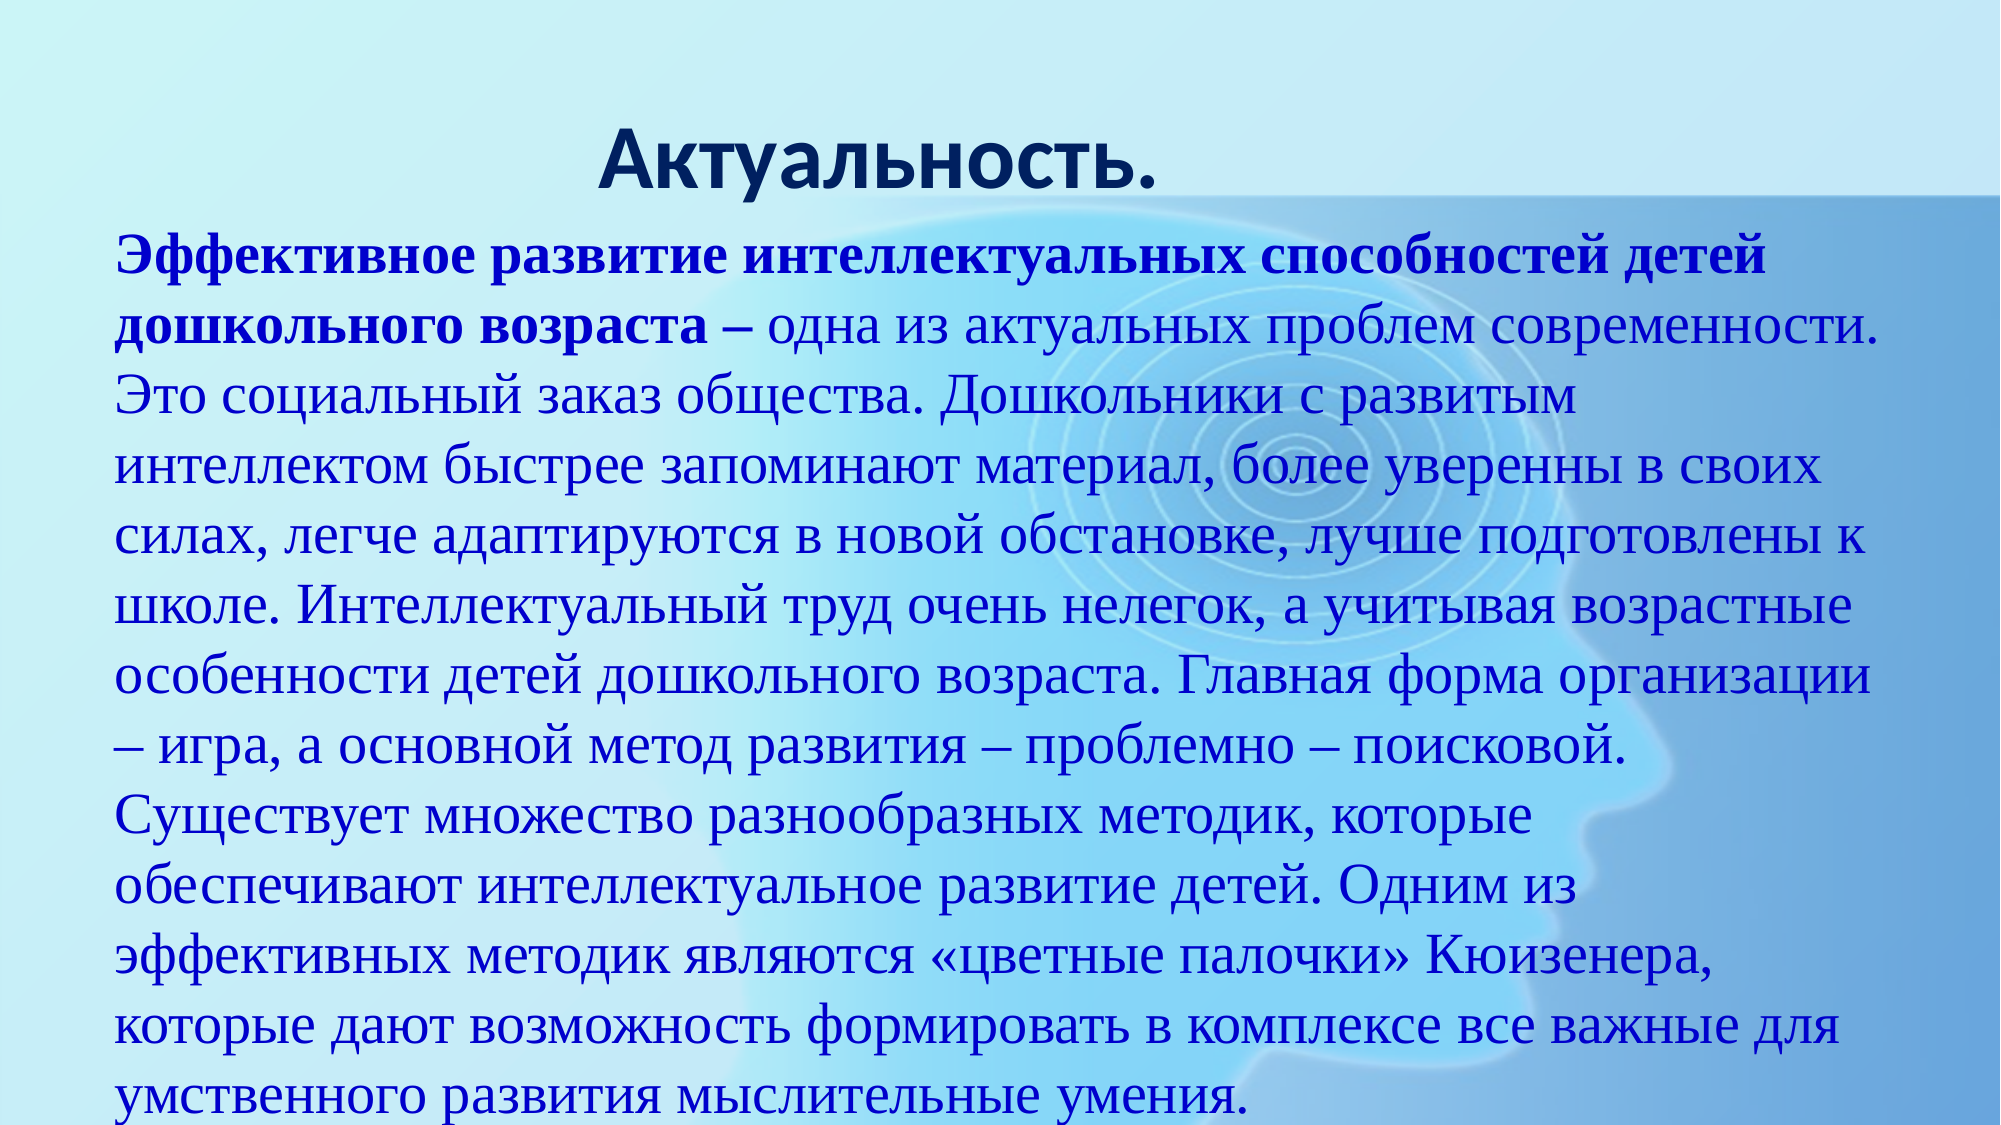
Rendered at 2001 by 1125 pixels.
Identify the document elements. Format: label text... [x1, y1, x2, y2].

title Актуальность. [107, 53, 1652, 207]
list Эффективное развитие интеллектуальных способностей детей дошкольного возраста – одна из актуальных проблем современности. Это социальный заказ общества. Дошкольники с развитым интеллектом быстрее запоминают материал, более уверенны в своих силах, легче адаптируются в новой обстановке, лучше подготовлены к школе. Интеллектуальный труд очень нелегок, а учитывая возрастные особенности детей дошкольного возраста. Главная форма организации – игра, а основной метод развития – проблемно – поисковой. Существует множество разнообразных методик, которые обеспечивают интеллектуальное развитие детей. Одним из эффективных методик являются «цветные палочки» Кюизенера, которые дают возможность формировать в комплексе все важные для умственного развития мыслительные умения. [99, 207, 1901, 1006]
picture [0, 0, 2000, 1125]
